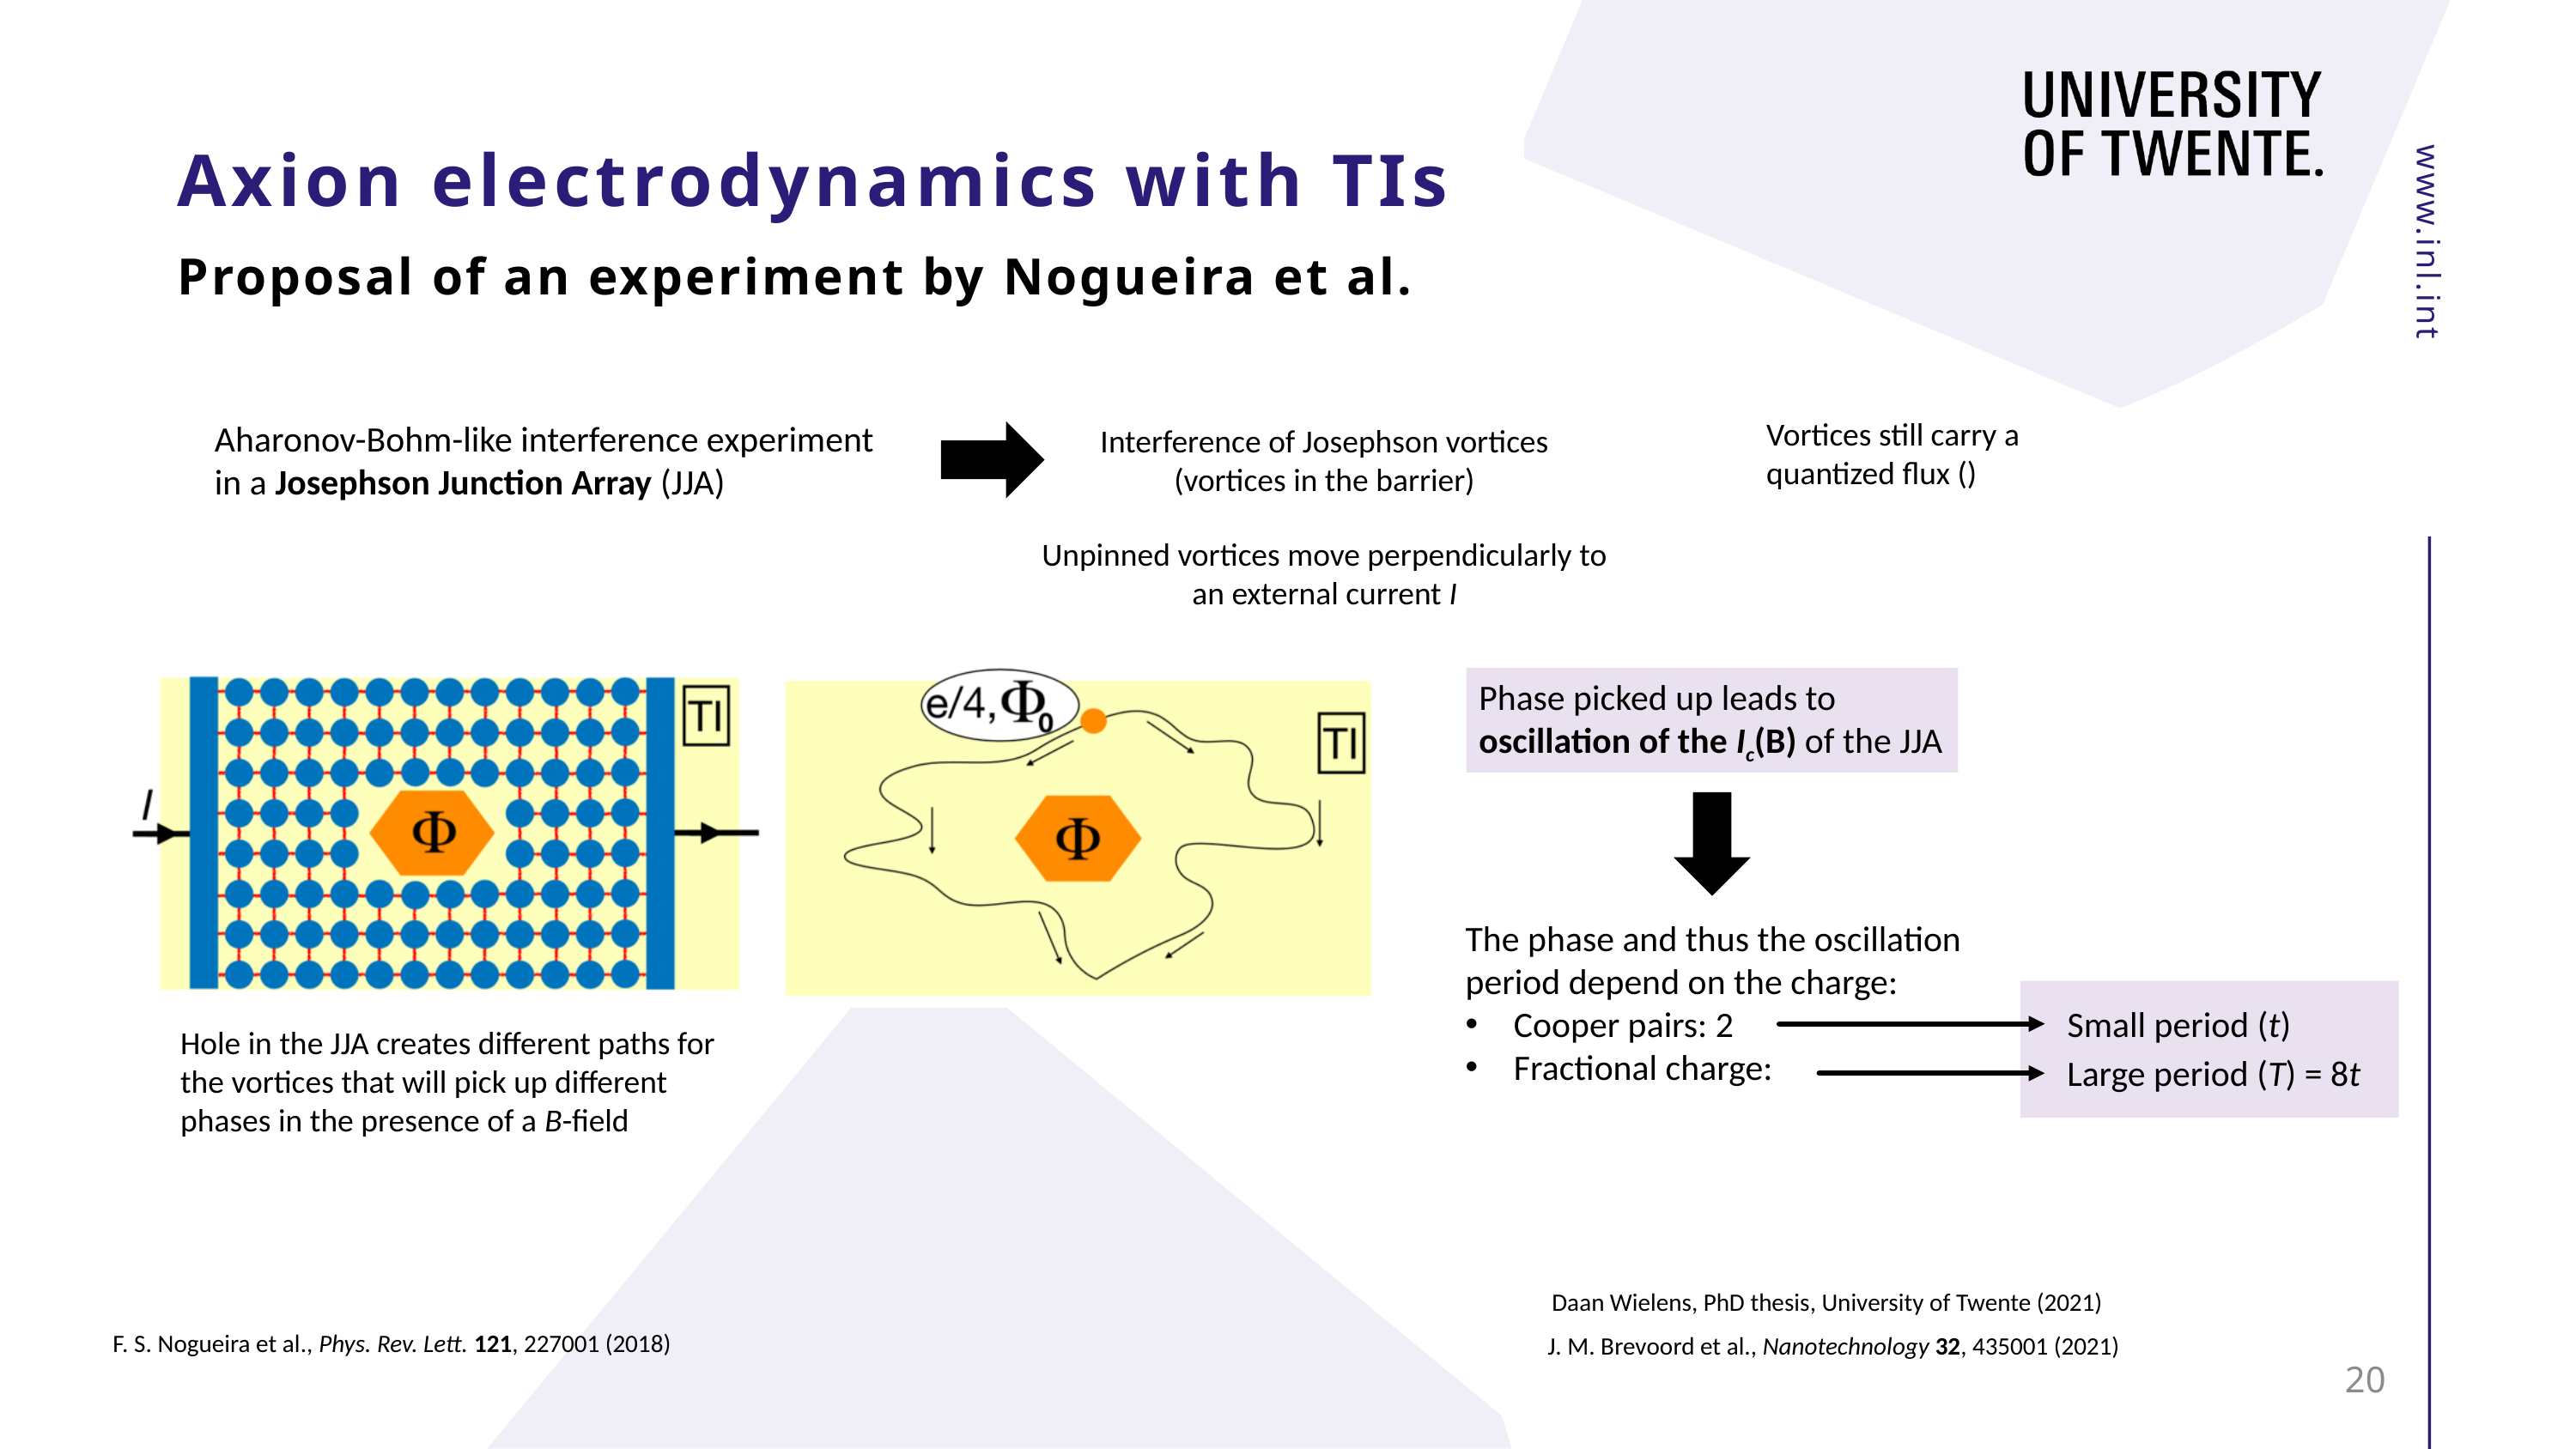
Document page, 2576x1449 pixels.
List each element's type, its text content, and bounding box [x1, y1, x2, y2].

text_box Interference of Josephson vortices (vortices in the barrier) [1072, 414, 1577, 505]
text_box F. S. Nogueira et al., Phys. Rev. Lett. 121, 227001 (2018) [100, 1320, 842, 1364]
text_box Proposal of an experiment by Nogueira et al. [177, 252, 2399, 306]
slide_number 20 [1819, 1343, 2399, 1420]
text_box Unpinned vortices move perpendicularly to an external current I [1023, 527, 1626, 618]
text_box Small period (t) [2054, 995, 2365, 1044]
text_box J. M. Brevoord et al., Nanotechnology 32, 435001 (2021) [1534, 1323, 2277, 1367]
text_box Large period (T) = 8t [2054, 1044, 2390, 1100]
text_box Aharonov-Bohm-like interference experiment in a Josephson Junction Array (JJA) [202, 409, 916, 509]
text_box [1671, 791, 1753, 898]
text_box Daan Wielens, PhD thesis, University of Twente (2021) [1539, 1280, 2281, 1324]
text_box Hole in the JJA creates different paths for the vortices that will pick up different phases in the presence of a B-field [167, 1016, 756, 1145]
text_box Phase picked up leads to oscillation of the Ic(B) of the JJA [1466, 668, 1959, 773]
title Axion electrodynamics with TIs [177, 144, 2399, 252]
picture [117, 662, 1394, 1008]
picture [1980, 27, 2366, 220]
text_box [939, 419, 1046, 501]
text_box [2020, 980, 2400, 1119]
